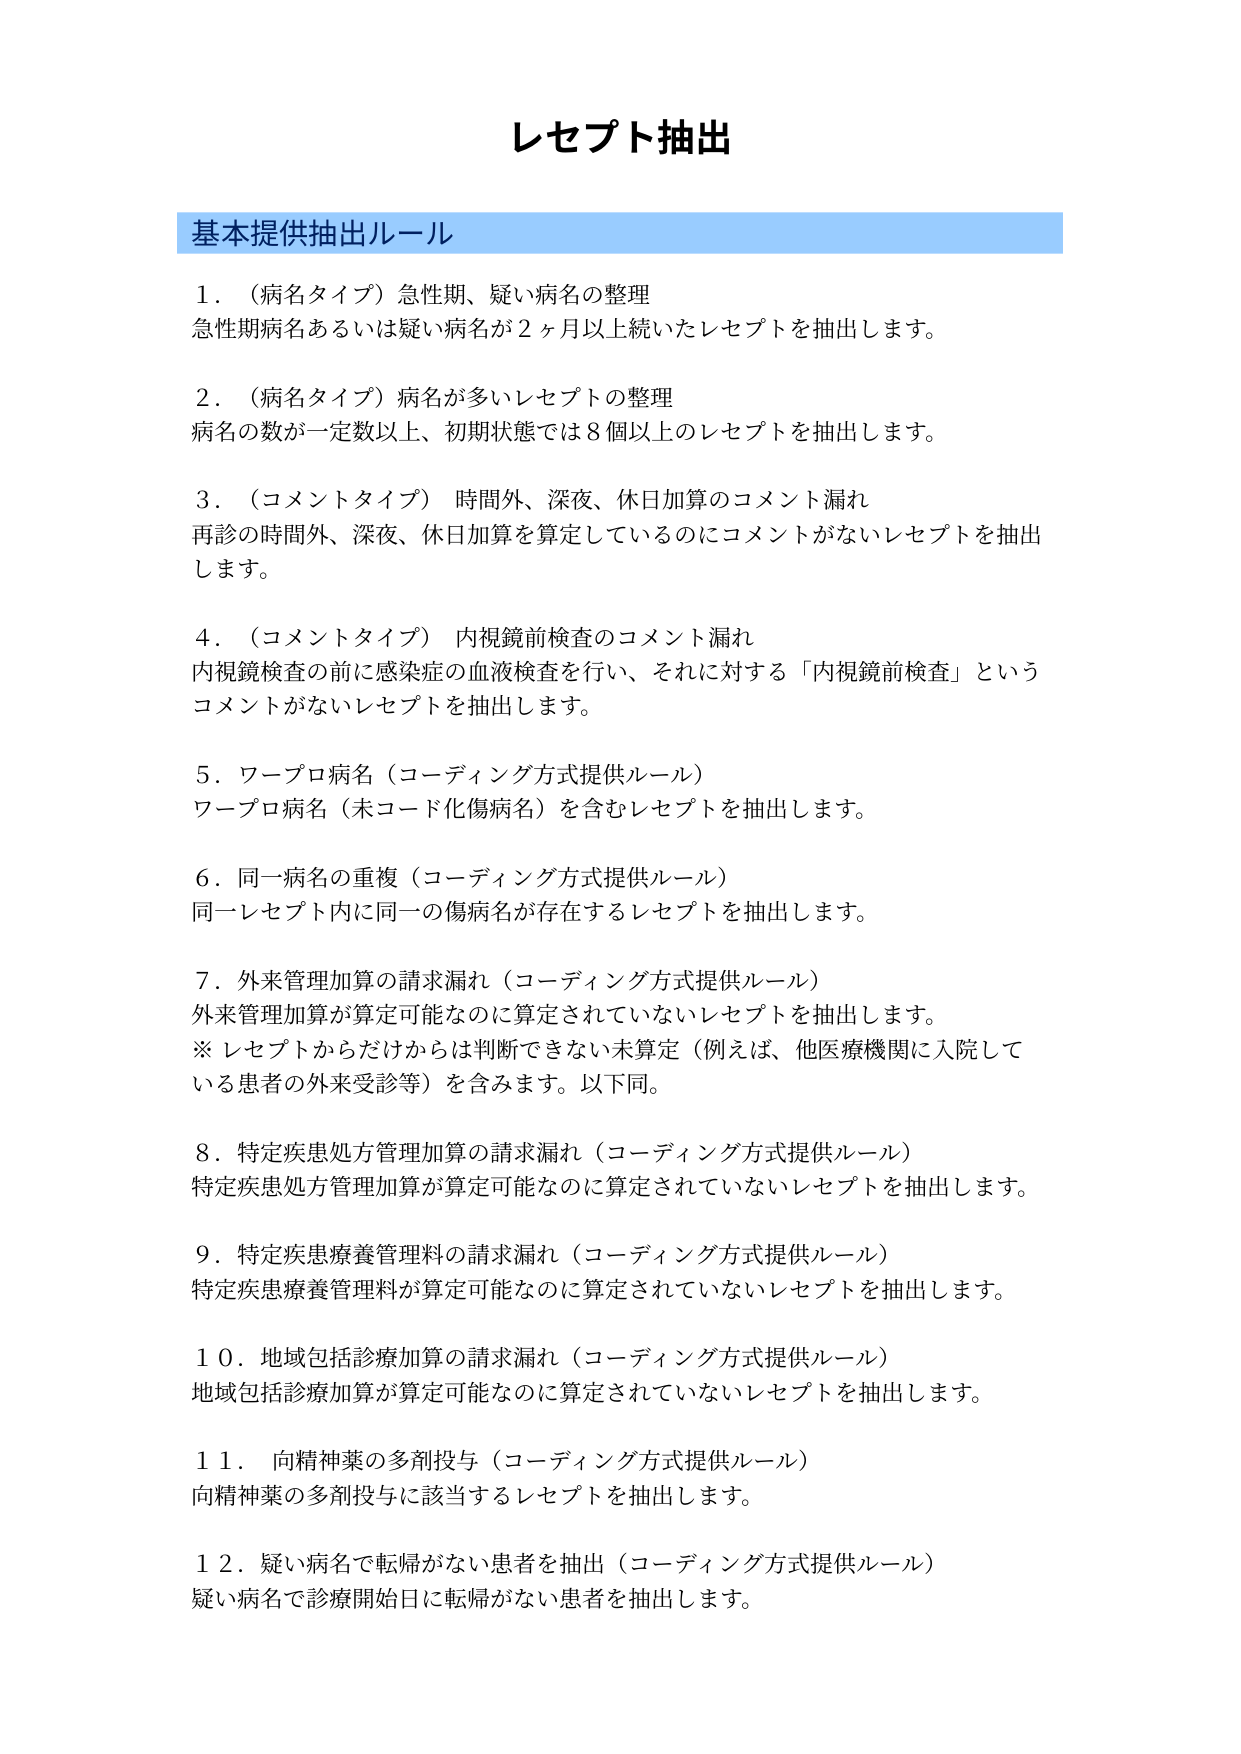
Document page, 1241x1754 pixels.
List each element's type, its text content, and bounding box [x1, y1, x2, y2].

text_box １．（病名タイプ）急性期、疑い病名の整理 急性期病名あるいは疑い病名が２ヶ月以上続いたレセプトを抽出します。 ２．（病名タイプ）病名が多いレセプトの整理 病名の数が一定数以上、初期状態では８個以上のレセプトを抽出します。 ３．（コメントタイプ） 時間外、深夜、休日加算のコメント漏れ 再診の時間外、深夜、休日加算を算定しているのにコメントがないレセプトを抽出します。 ４．（コメントタイプ） 内視鏡前検査のコメント漏れ 内視鏡検査の前に感染症の血液検査を行い、それに対する「内視鏡前検査」というコメントがないレセプトを抽出します。 ５．ワープロ病名（コーディング方式提供ルール） ワープロ病名（未コード化傷病名）を含むレセプトを抽出します。 ６．同一病名の重複（コーディング方式提供ルール） 同一レセプト内に同一の傷病名が存在するレセプトを抽出します。 ７．外来管理加算の請求漏れ（コーディング方式提供ルール） 外来管理加算が算定可能なのに算定されていないレセプトを抽出します。 ※レセプトからだけからは判断できない未算定（例えば、他医療機関に入院している患者の外来受診等）を含みます。以下同。 ８．特定疾患処方管理加算の請求漏れ（コーディング方式提供ルール） 特定疾患処方管理加算が算定可能なのに算定されていないレセプトを抽出します。 ９．特定疾患療養管理料の請求漏れ（コーディング方式提供ルール） 特定疾患療養管理料が算定可能なのに算定されていないレセプトを抽出します。 １０．地域包括診療加算の請求漏れ（コーディング方式提供ルール） 地域包括診療加算が算定可能なのに算定されていないレセプトを抽出します。 １１． 向精神薬の多剤投与（コーディング方式提供ルール） 向精神薬の多剤投与に該当するレセプトを抽出します。 １２．疑い病名で転帰がない患者を抽出（コーディング方式提供ルール） 疑い病名で診療開始日に転帰がない患者を抽出します。 [177, 266, 1063, 1619]
text_box レセプト抽出 [492, 106, 748, 166]
text_box 基本提供抽出ルール [176, 211, 1064, 255]
